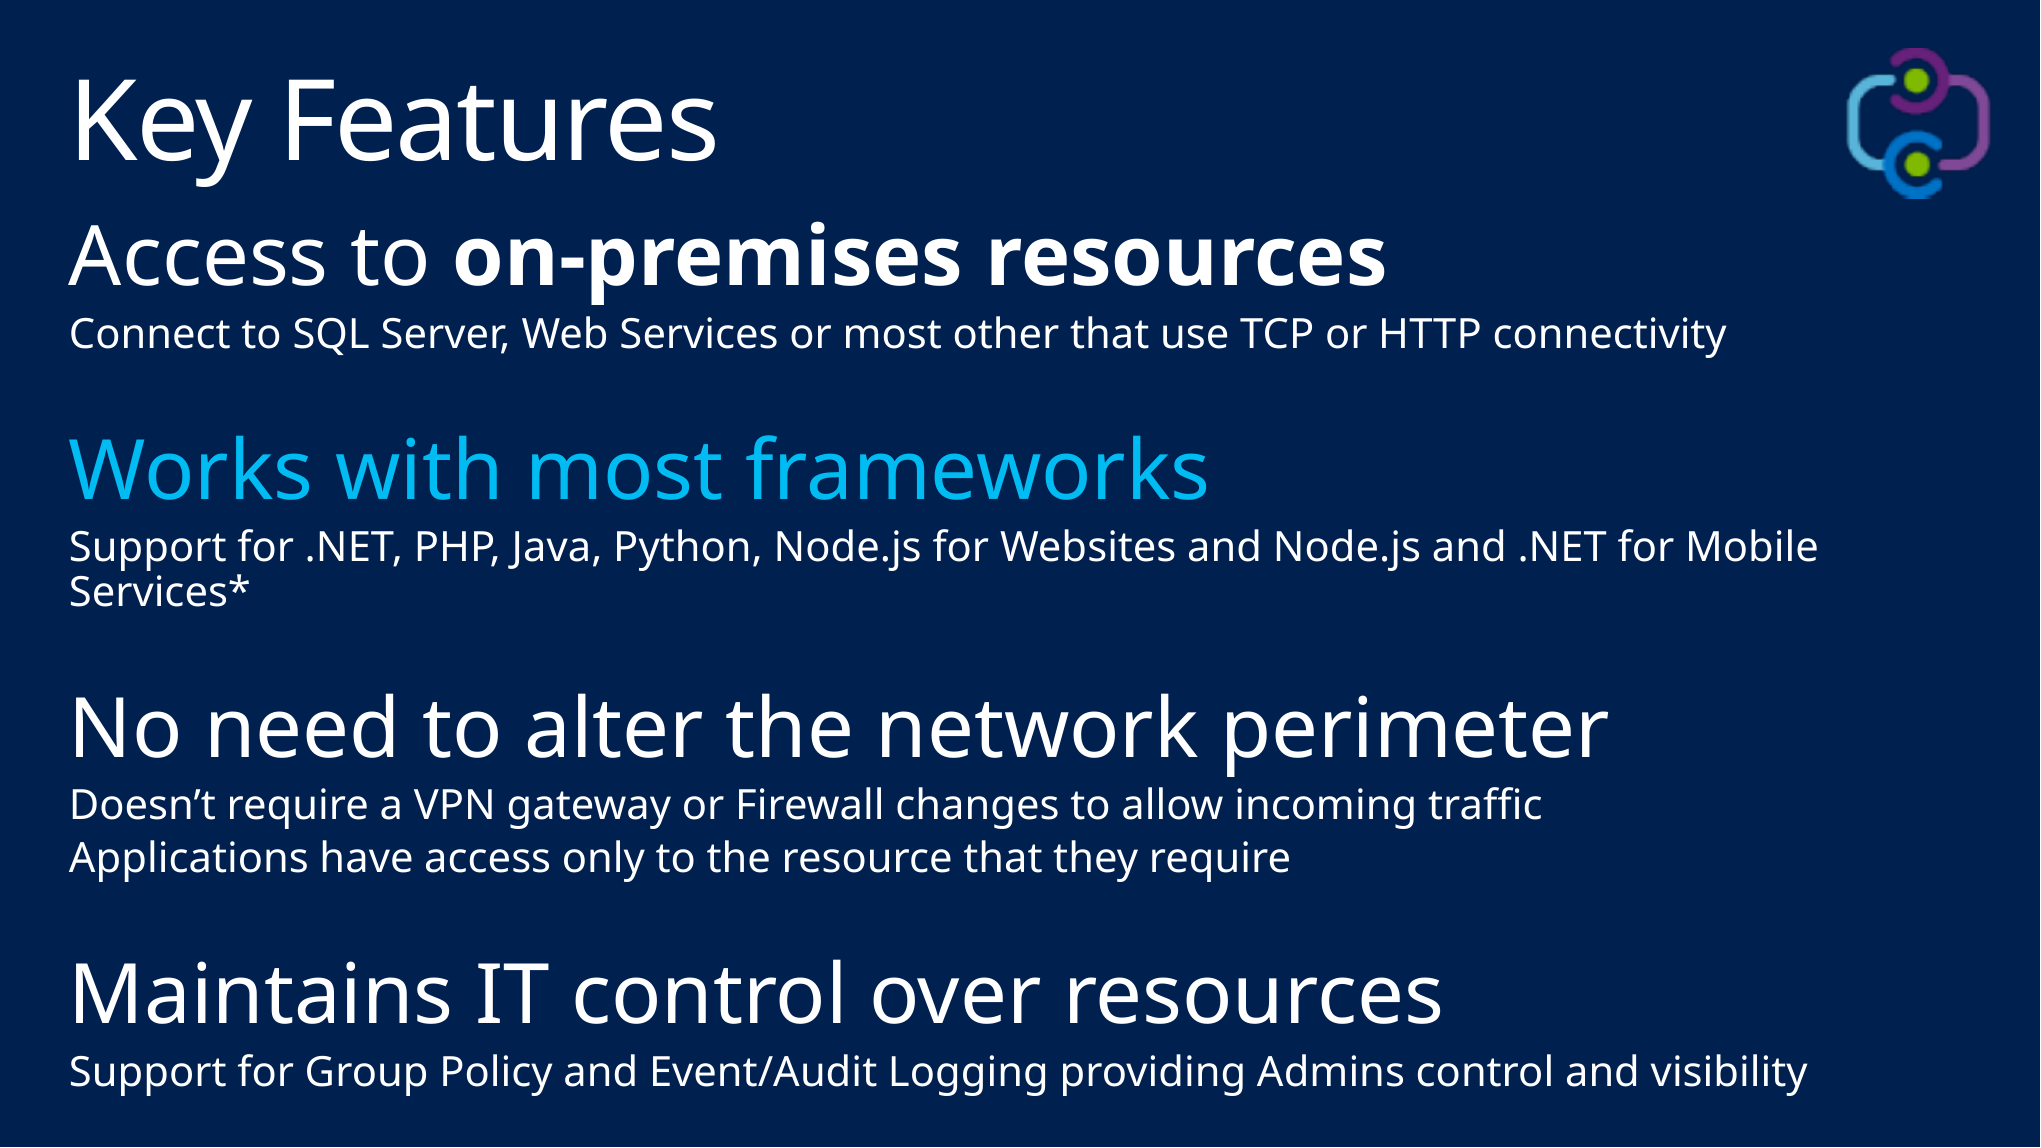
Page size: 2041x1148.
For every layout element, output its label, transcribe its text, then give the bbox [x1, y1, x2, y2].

list Access to on-premises resources Connect to SQL Server, Web Services or most other that use TCP or HTTP connectivity Works with most frameworks Support for .NET, PHP, Java, Python, Node.js for Websites and Node.js and .NET for Mobile Services* No need to alter the network perimeter Doesn’t require a VPN gateway or Firewall changes to allow incoming traffic Applications have access only to the resource that they require Maintains IT control over resources Support for Group Policy and Event/Audit Logging providing Admins control and visibility [45, 198, 1996, 1098]
title Key Features [45, 48, 1844, 198]
picture [1844, 48, 1996, 200]
